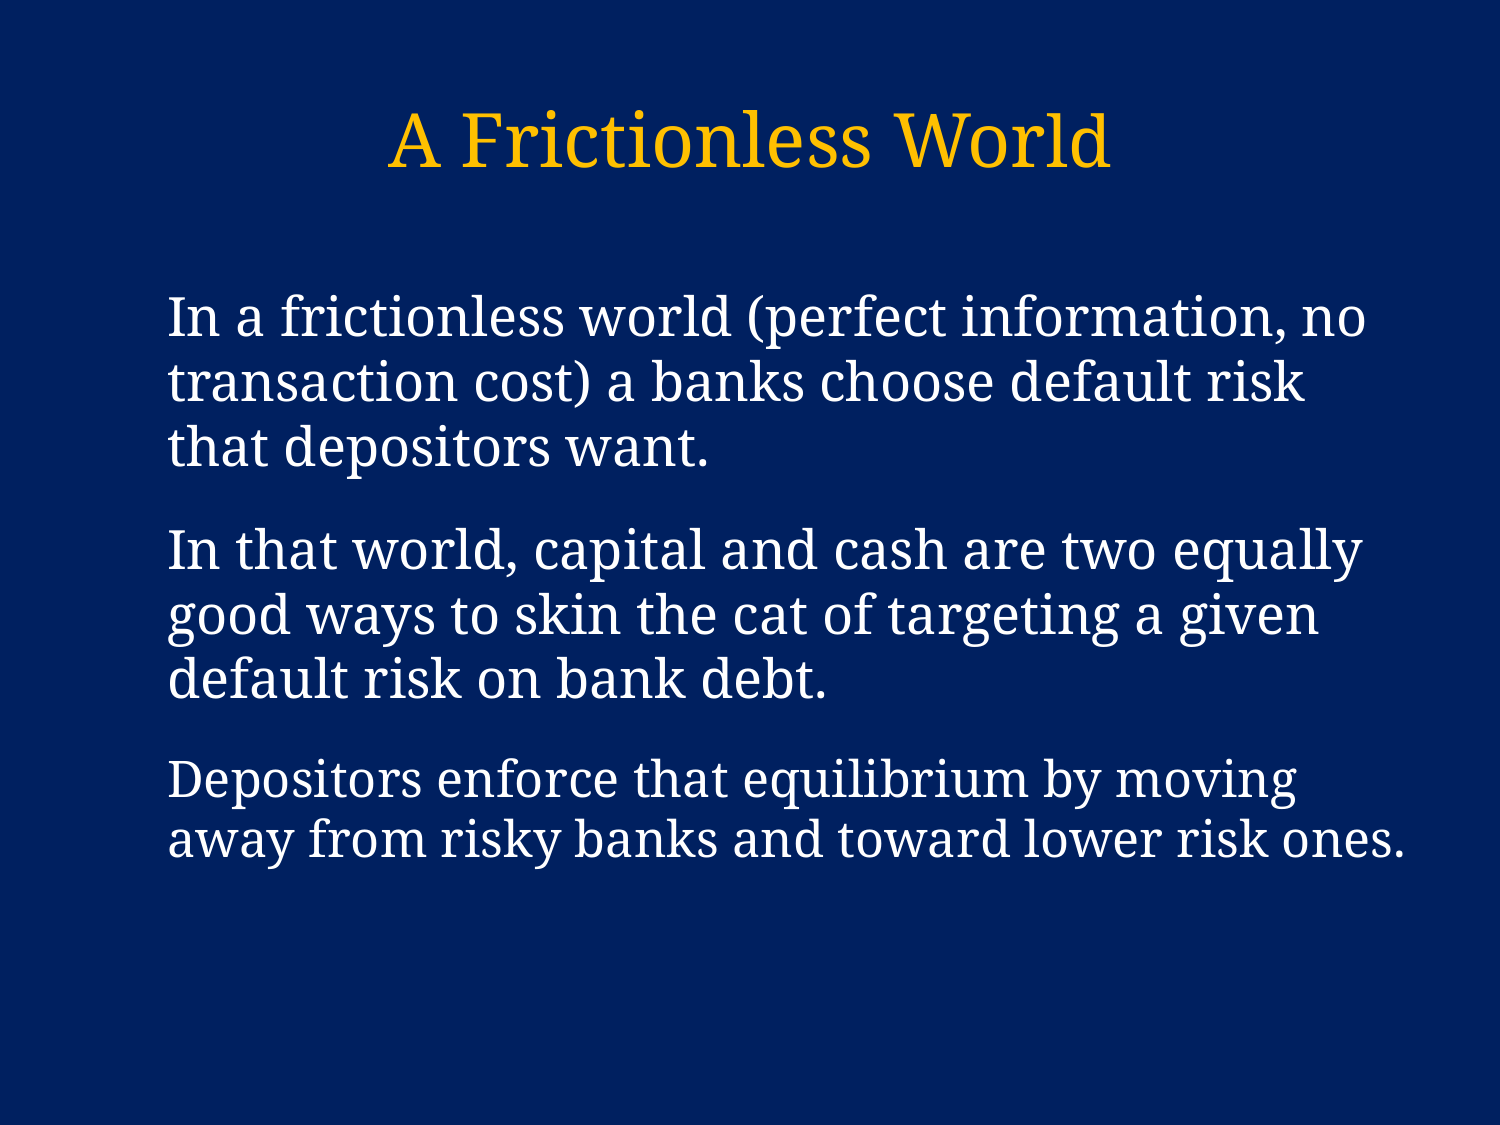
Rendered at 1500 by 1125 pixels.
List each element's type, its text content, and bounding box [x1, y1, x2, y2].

list In a frictionless world (perfect information, no transaction cost) a banks choose default risk that depositors want. In that world, capital and cash are two equally good ways to skin the cat of targeting a given default risk on bank debt. Depositors enforce that equilibrium by moving away from risky banks and toward lower risk ones. [99, 274, 1426, 1038]
title A Frictionless World [74, 62, 1426, 213]
